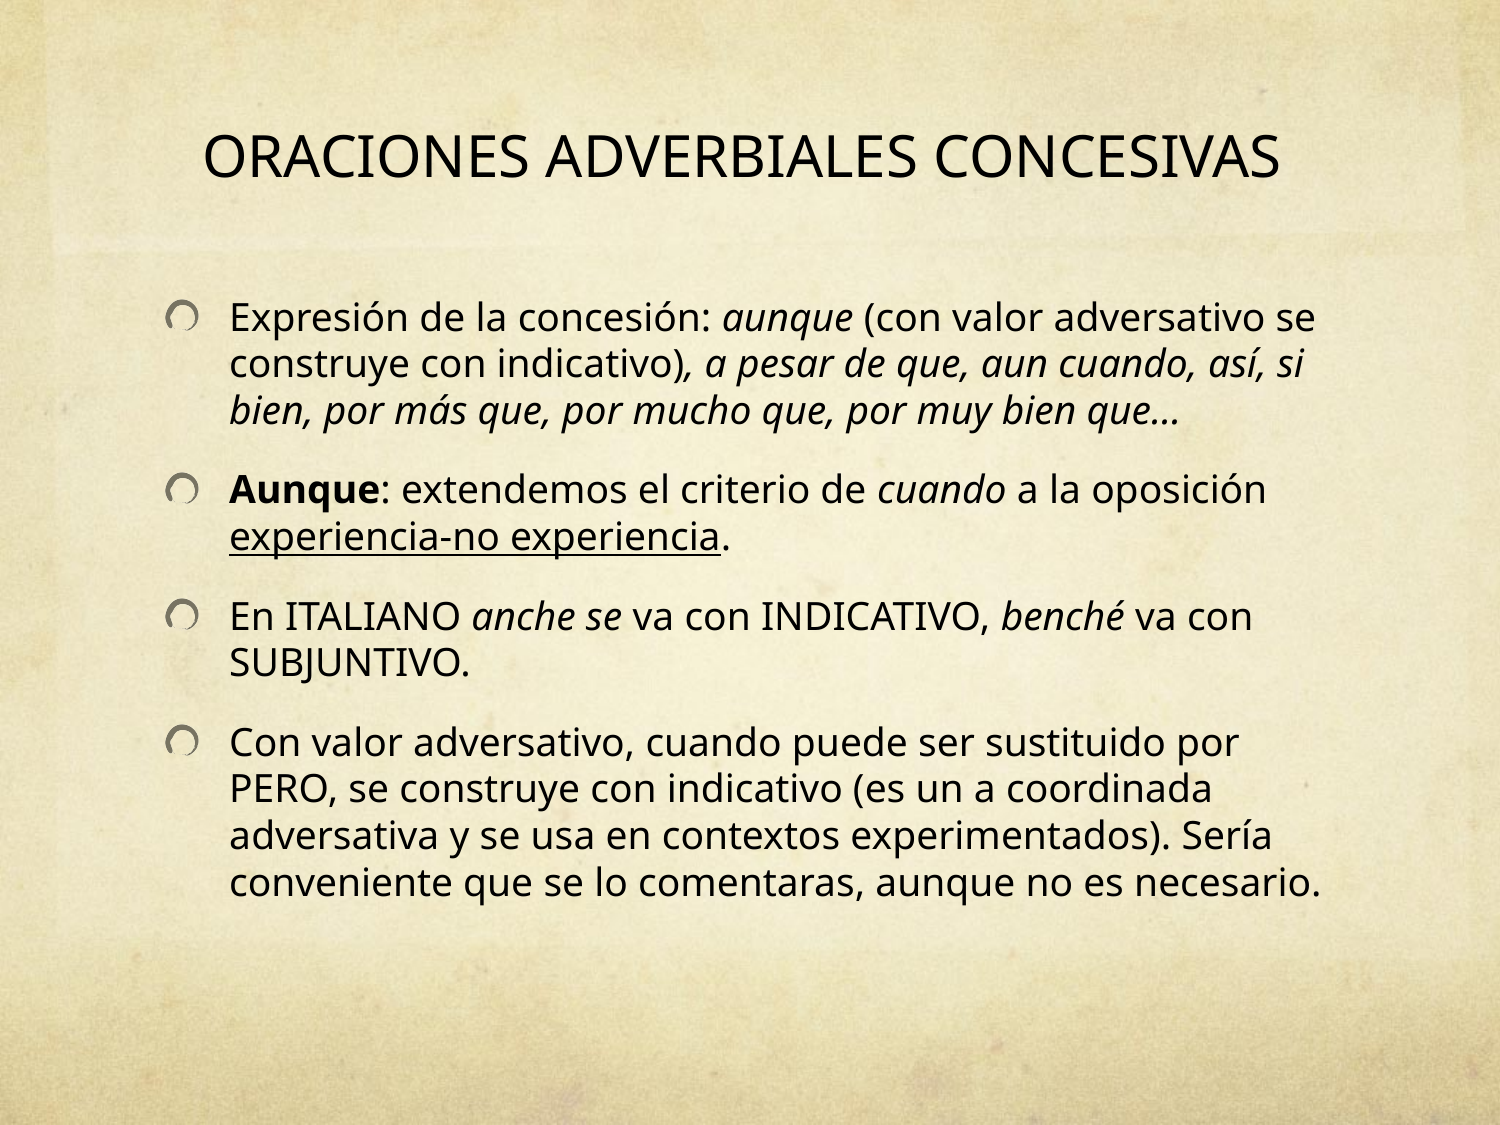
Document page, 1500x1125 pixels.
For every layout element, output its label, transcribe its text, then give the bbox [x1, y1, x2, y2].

list Expresión de la concesión: aunque (con valor adversativo se construye con indicativo), a pesar de que, aun cuando, así, si bien, por más que, por mucho que, por muy bien que… Aunque: extendemos el criterio de cuando a la oposición experiencia-no experiencia. En ITALIANO anche se va con INDICATIVO, benché va con SUBJUNTIVO. Con valor adversativo, cuando puede ser sustituido por PERO, se construye con indicativo (es un a coordinada adversativa y se usa en contextos experimentados). Sería conveniente que se lo comentaras, aunque no es necesario. [150, 284, 1350, 950]
picture [0, 0, 1500, 1125]
title ORACIONES ADVERBIALES CONCESIVAS [150, 82, 1350, 225]
